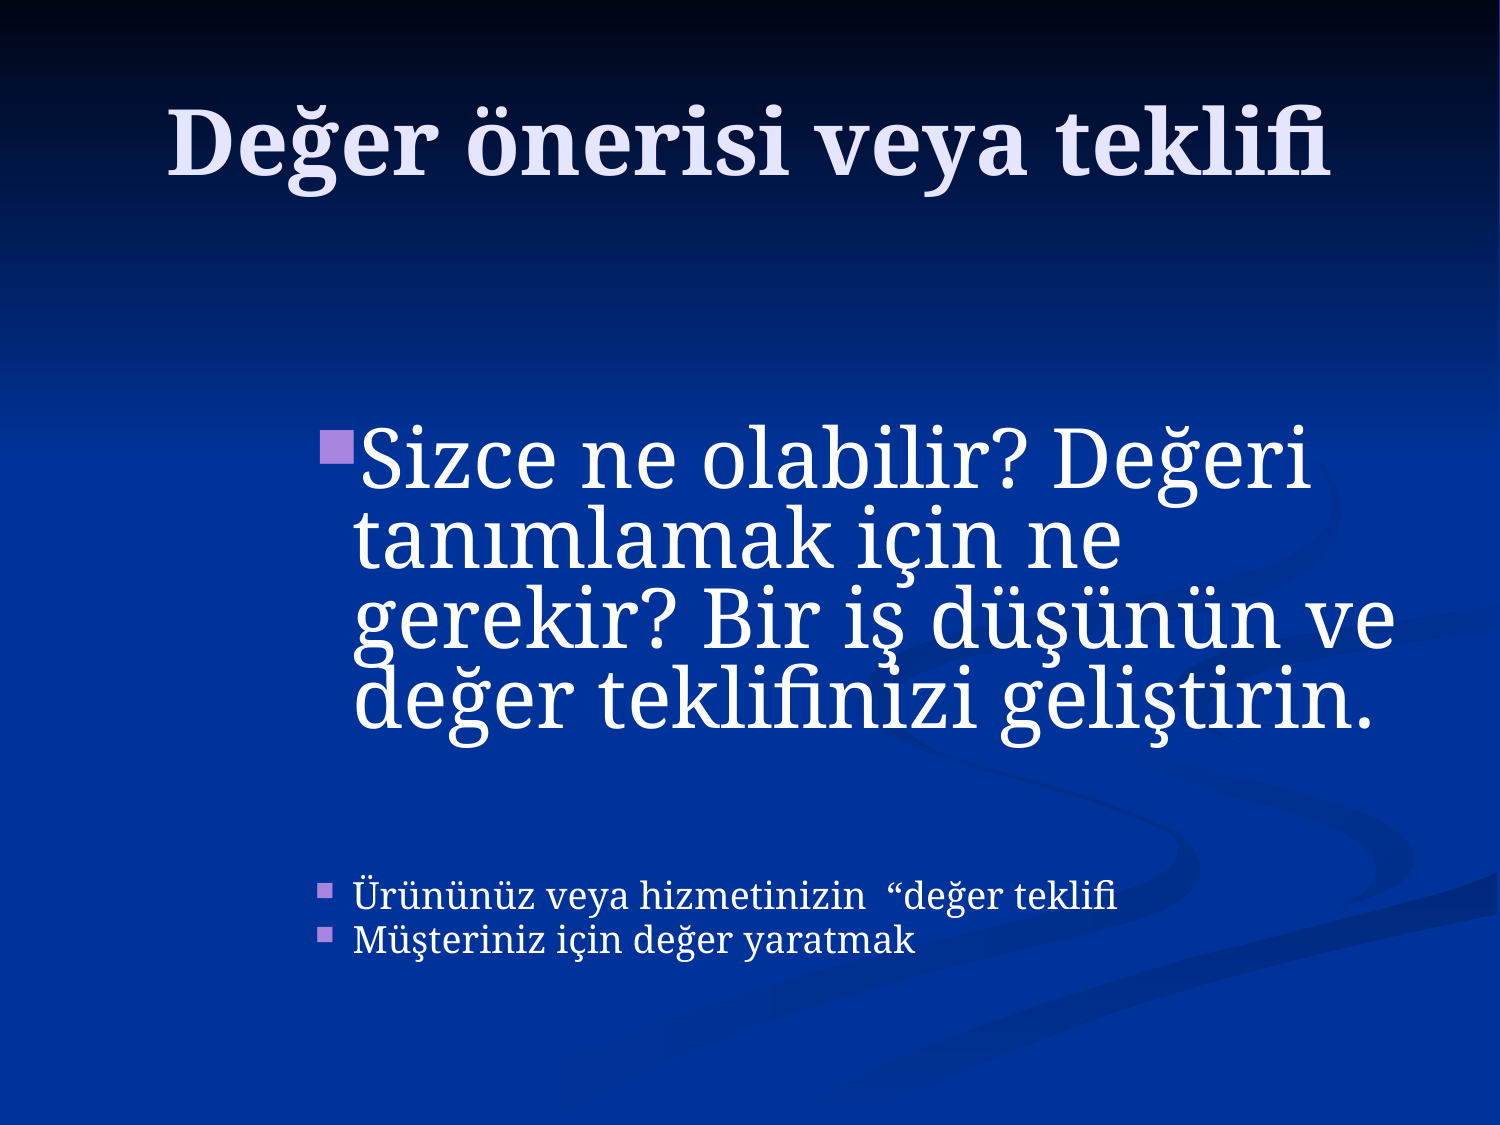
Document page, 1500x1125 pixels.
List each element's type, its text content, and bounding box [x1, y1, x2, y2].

title Değer önerisi veya teklifi [74, 44, 1426, 233]
list Sizce ne olabilir? Değeri tanımlamak için ne gerekir? Bir iş düşünün ve değer teklifinizi geliştirin. Ürününüz veya hizmetinizin “değer teklifi Müşteriniz için değer yaratmak [74, 262, 1426, 1006]
